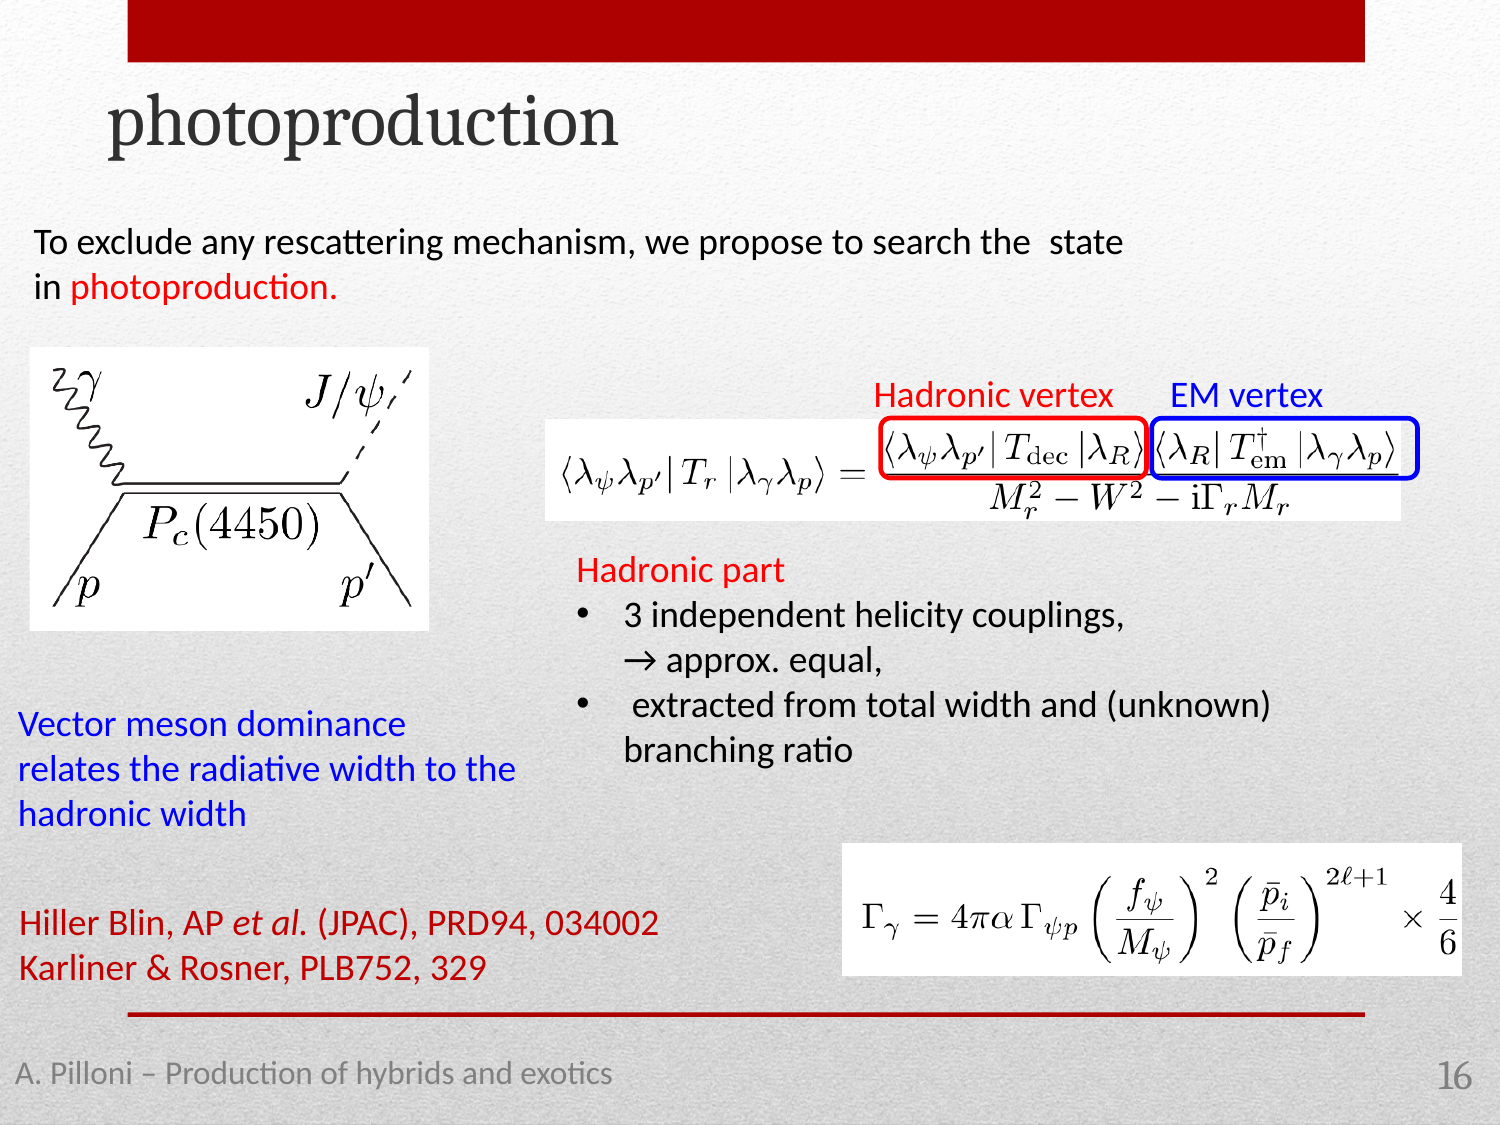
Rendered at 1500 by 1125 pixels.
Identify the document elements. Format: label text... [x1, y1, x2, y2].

picture [544, 418, 1401, 522]
text_box Hiller Blin, AP et al. (JPAC), PRD94, 034002 Karliner & Rosner, PLB752, 329 [4, 890, 675, 996]
picture [841, 842, 1462, 977]
slide_number 16 [1362, 1043, 1488, 1104]
text_box Vector meson dominance relates the radiative width to the hadronic width [3, 691, 532, 842]
text_box [1339, 416, 1420, 481]
text_box EM vertex [1155, 362, 1339, 418]
picture [28, 347, 430, 631]
text_box Hadronic vertex [858, 362, 1130, 418]
text_box A. Pilloni – Production of hybrids and exotics [0, 1043, 1091, 1099]
